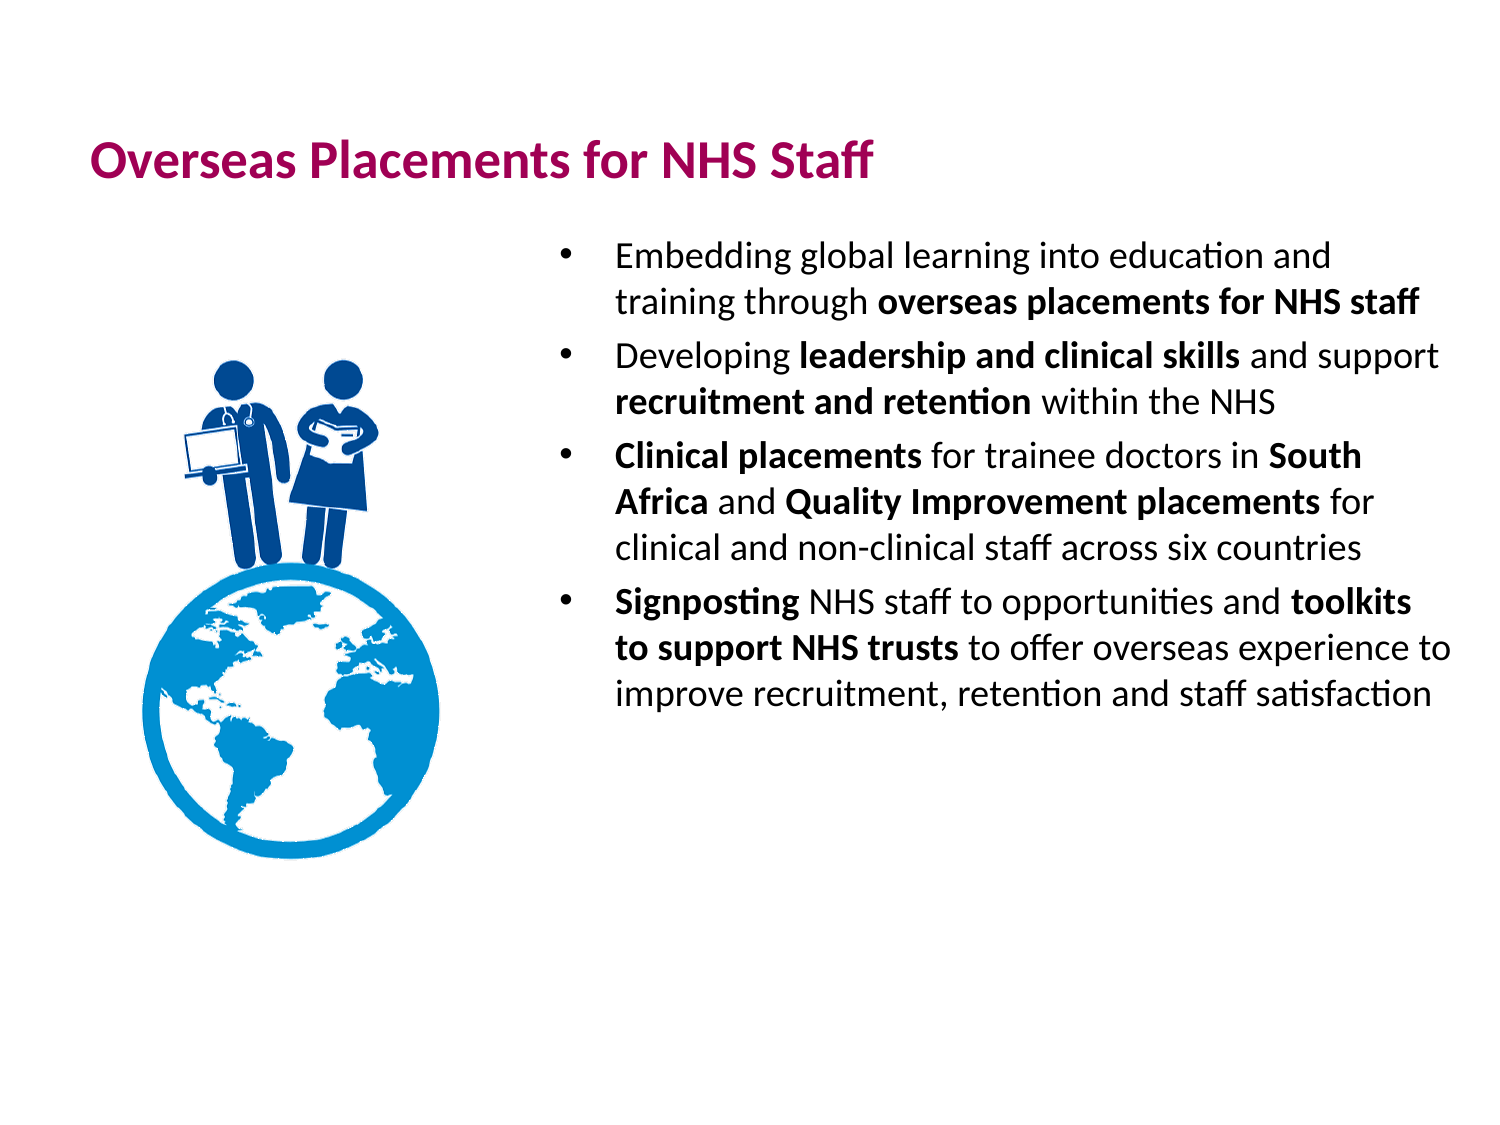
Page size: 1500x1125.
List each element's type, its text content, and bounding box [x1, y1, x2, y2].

title Overseas Placements for NHS Staff [75, 100, 933, 212]
picture [115, 341, 464, 875]
list Embedding global learning into education and training through overseas placements for NHS staff Developing leadership and clinical skills and support recruitment and retention within the NHS Clinical placements for trainee doctors in South Africa and Quality Improvement placements for clinical and non-clinical staff across six countries Signposting NHS staff to opportunities and toolkits to support NHS trusts to offer overseas experience to improve recruitment, retention and staff satisfaction [544, 223, 1470, 794]
